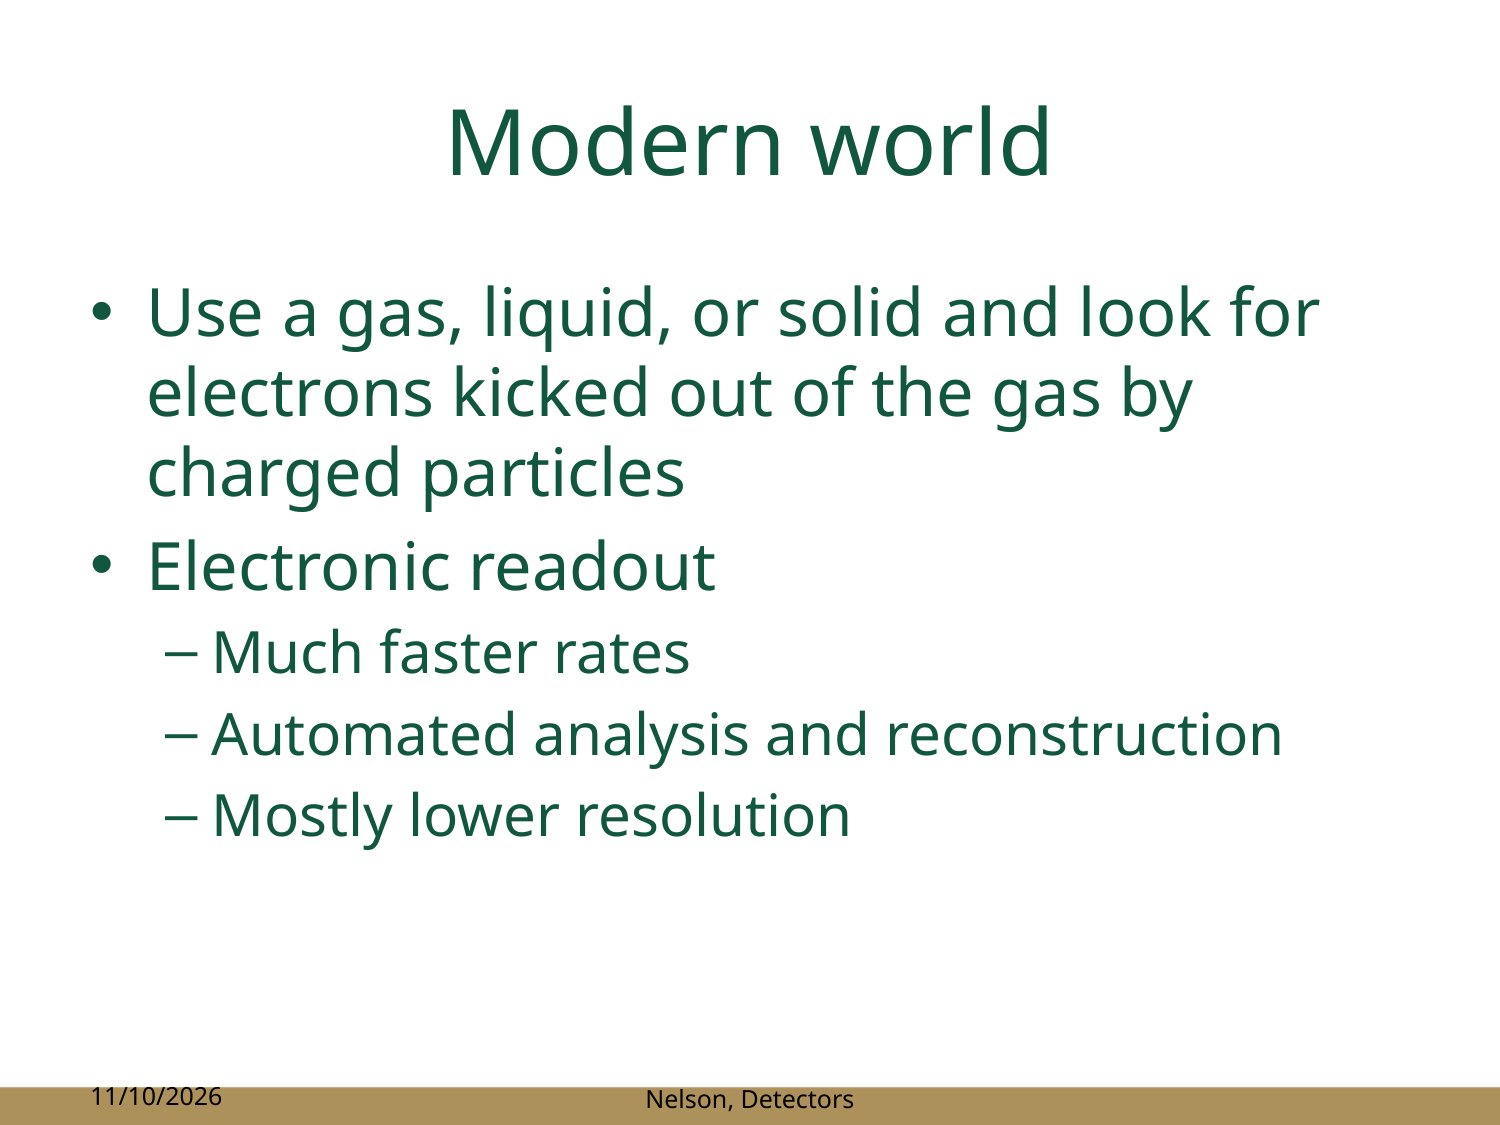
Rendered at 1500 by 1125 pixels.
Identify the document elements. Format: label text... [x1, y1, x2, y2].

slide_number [75, 1071, 425, 1124]
picture [0, 0, 1500, 1125]
title Modern world [75, 45, 1425, 233]
list Use a gas, liquid, or solid and look for electrons kicked out of the gas by charged particles Electronic readout Much faster rates Automated analysis and reconstruction Mostly lower resolution [75, 262, 1425, 1005]
footer Nelson, Detectors [512, 1073, 988, 1124]
